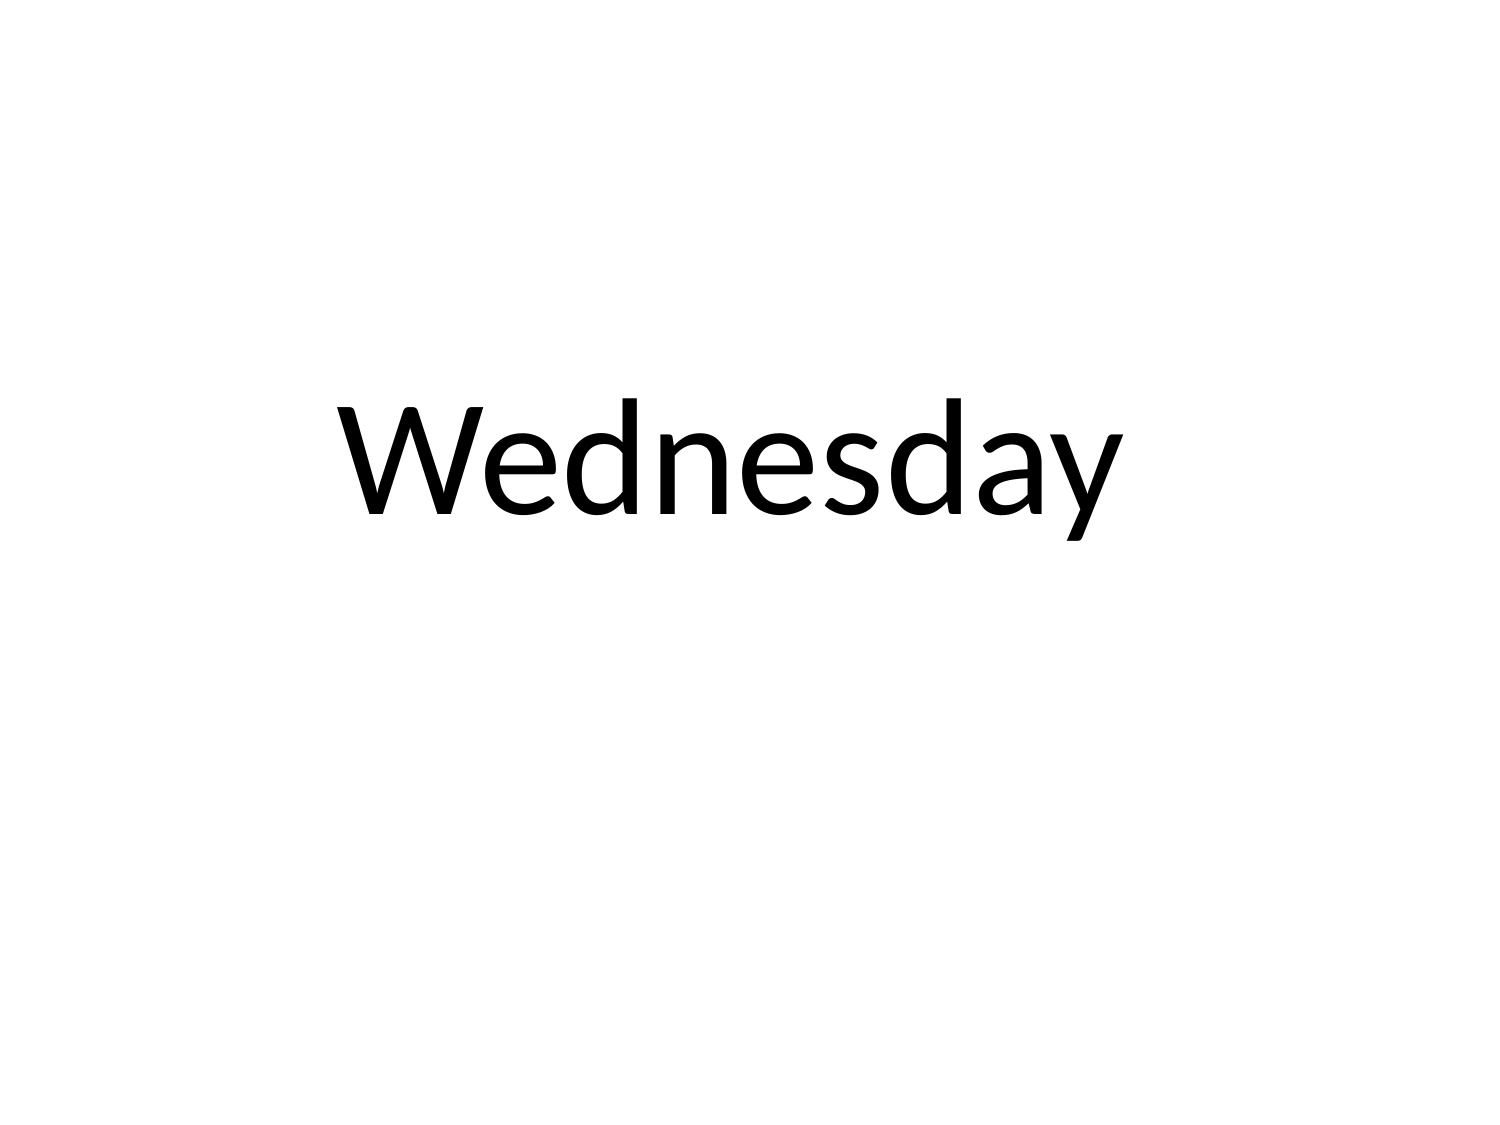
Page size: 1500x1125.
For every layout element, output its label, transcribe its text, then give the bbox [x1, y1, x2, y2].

title Wednesday [75, 353, 1425, 542]
